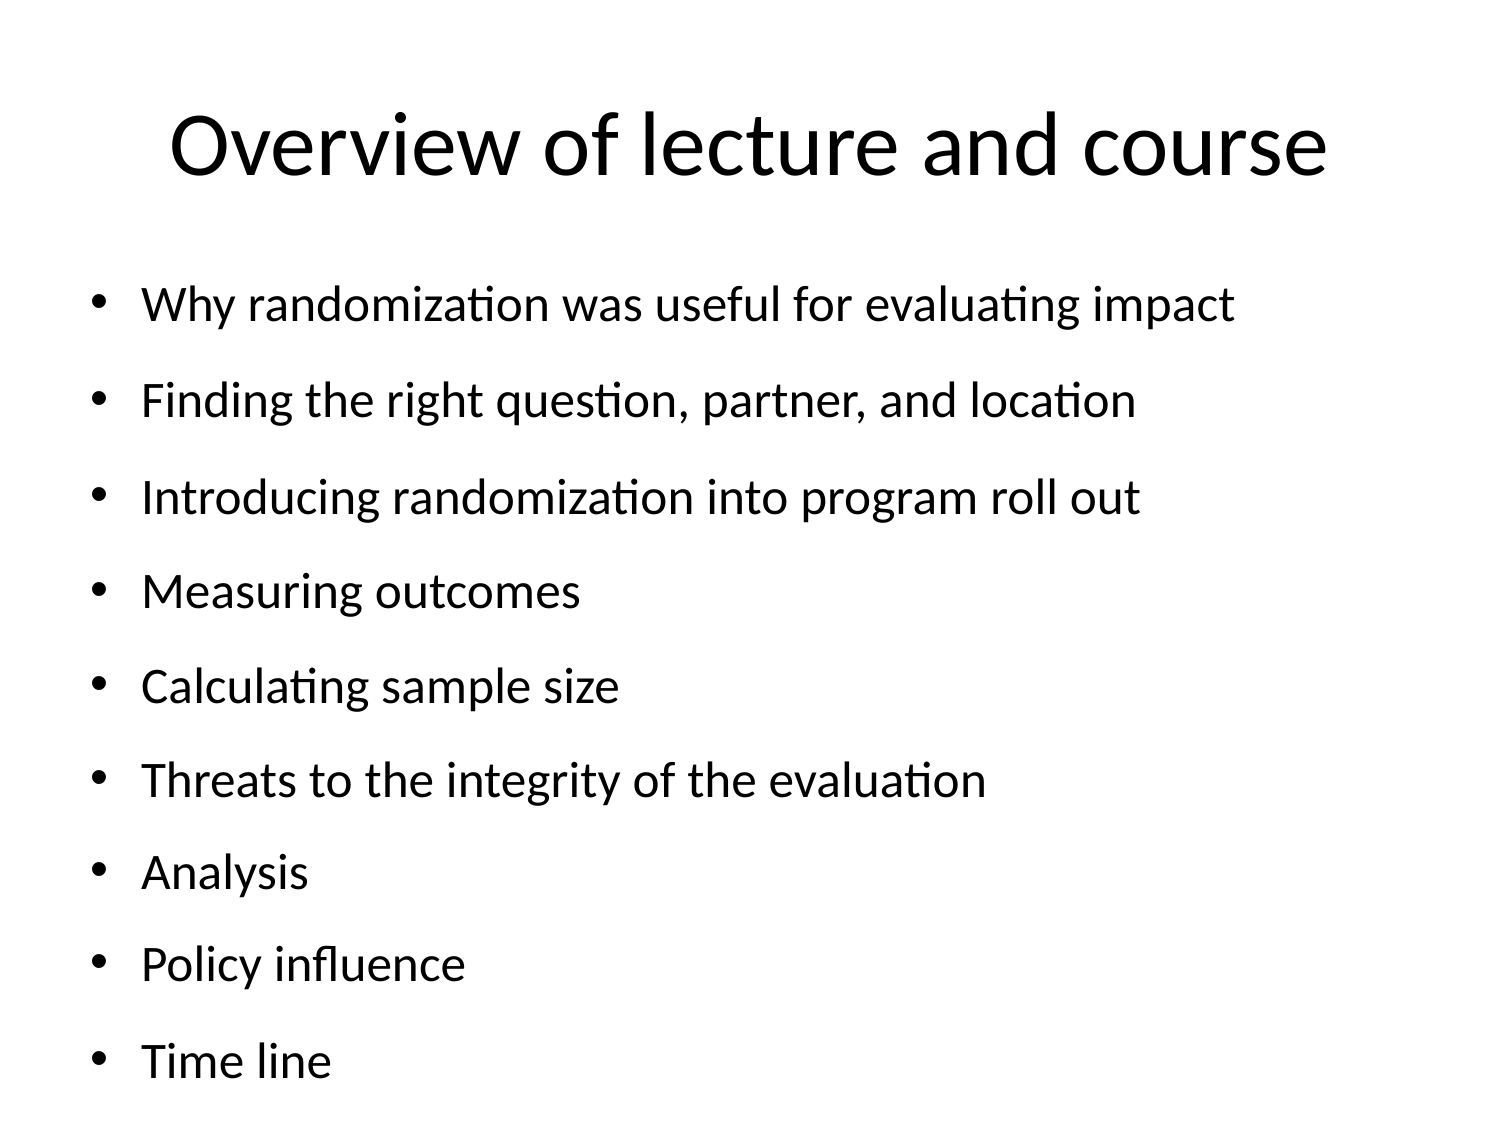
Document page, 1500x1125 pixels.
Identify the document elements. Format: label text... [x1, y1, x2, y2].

title Overview of lecture and course [75, 45, 1425, 233]
list Why randomization was useful for evaluating impact Finding the right question, partner, and location Introducing randomization into program roll out Measuring outcomes Calculating sample size Threats to the integrity of the evaluation Analysis Policy influence Time line [75, 262, 1450, 1100]
